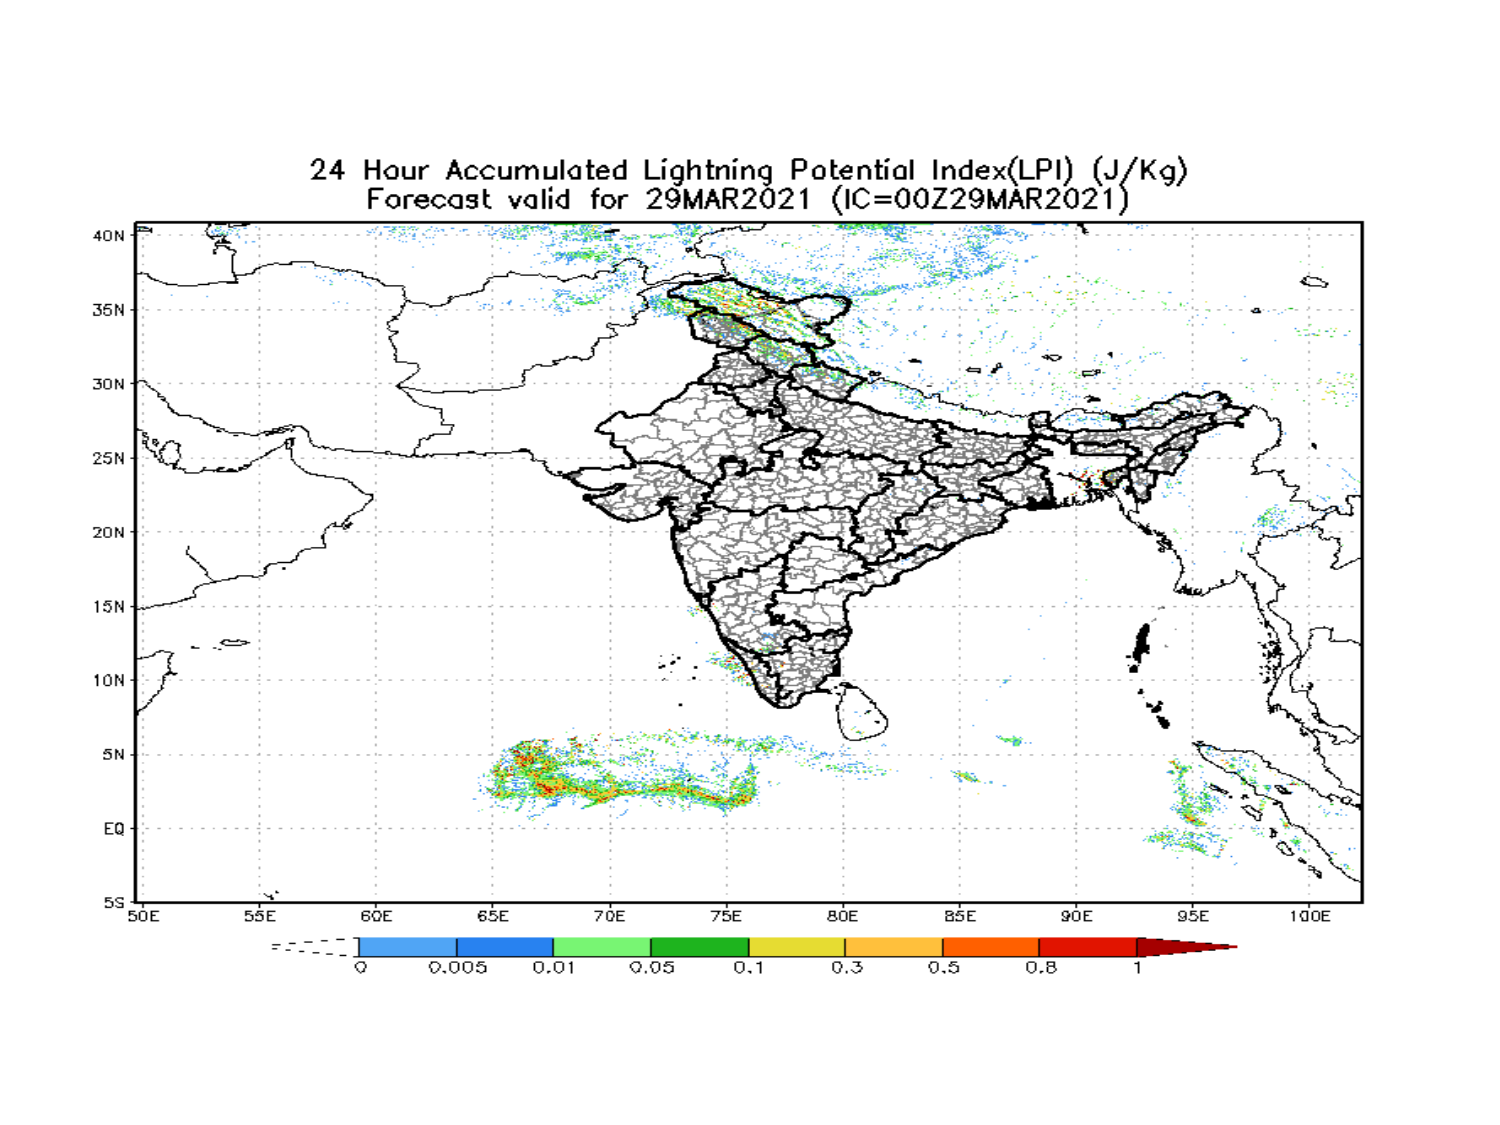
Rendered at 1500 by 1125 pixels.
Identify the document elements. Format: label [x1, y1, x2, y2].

picture [74, 149, 1426, 976]
